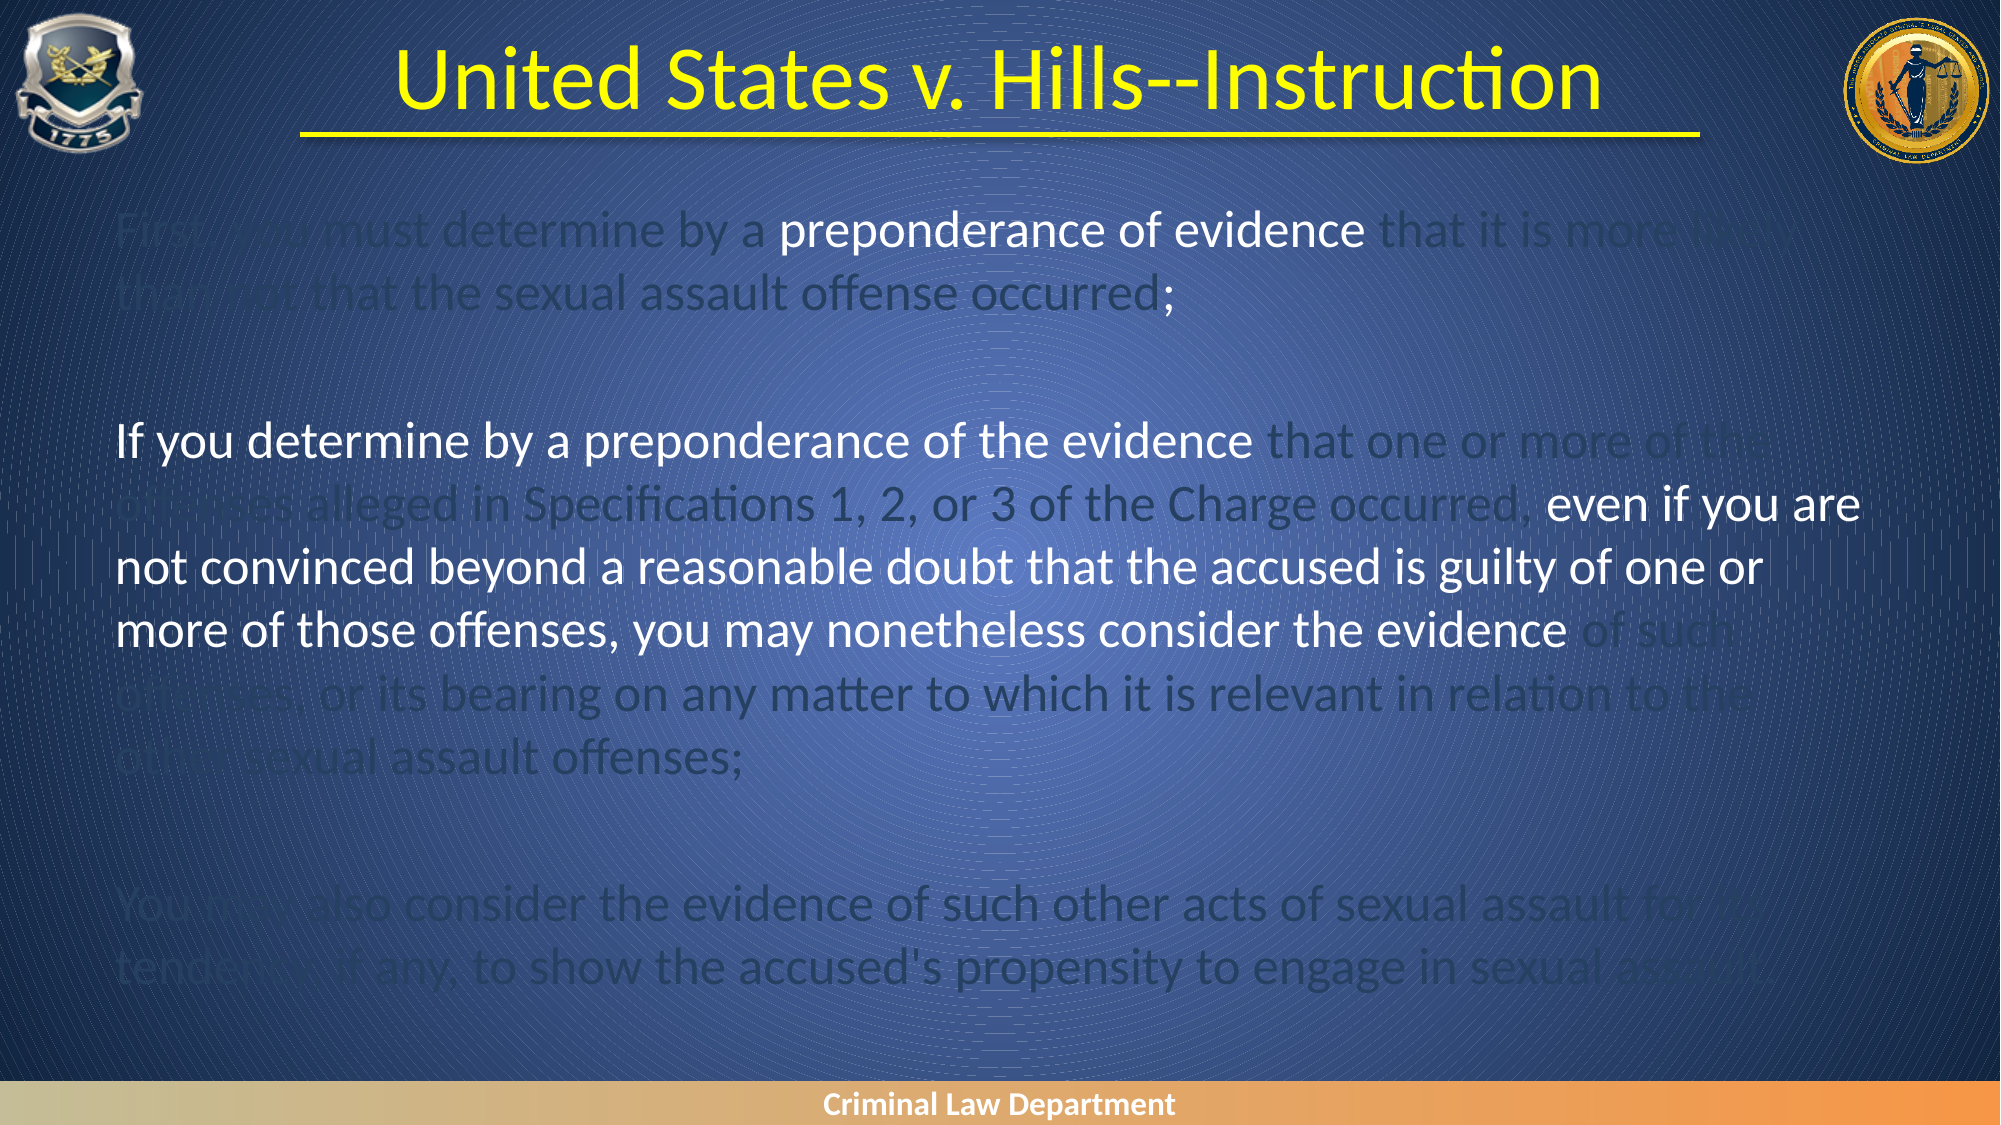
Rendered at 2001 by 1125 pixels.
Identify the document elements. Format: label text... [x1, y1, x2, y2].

picture [1838, 12, 1996, 170]
footer Criminal Law Department [683, 1074, 1317, 1125]
picture [4, 1, 162, 162]
title United States v. Hills--Instruction [99, 6, 1900, 139]
list First, you must determine by a preponderance of evidence that it is more likely than not that the sexual assault offense occurred; If you determine by a preponderance of the evidence that one or more of the offenses alleged in Specifications 1, 2, or 3 of the Charge occurred, even if you are not convinced beyond a reasonable doubt that the accused is guilty of one or more of those offenses, you may nonetheless consider the evidence of such offenses, or its bearing on any matter to which it is relevant in relation to the other sexual assault offenses; You may also consider the evidence of such other acts of sexual assault for its tendency, if any, to show the accused's propensity to engage in sexual assault. [99, 187, 1900, 1005]
